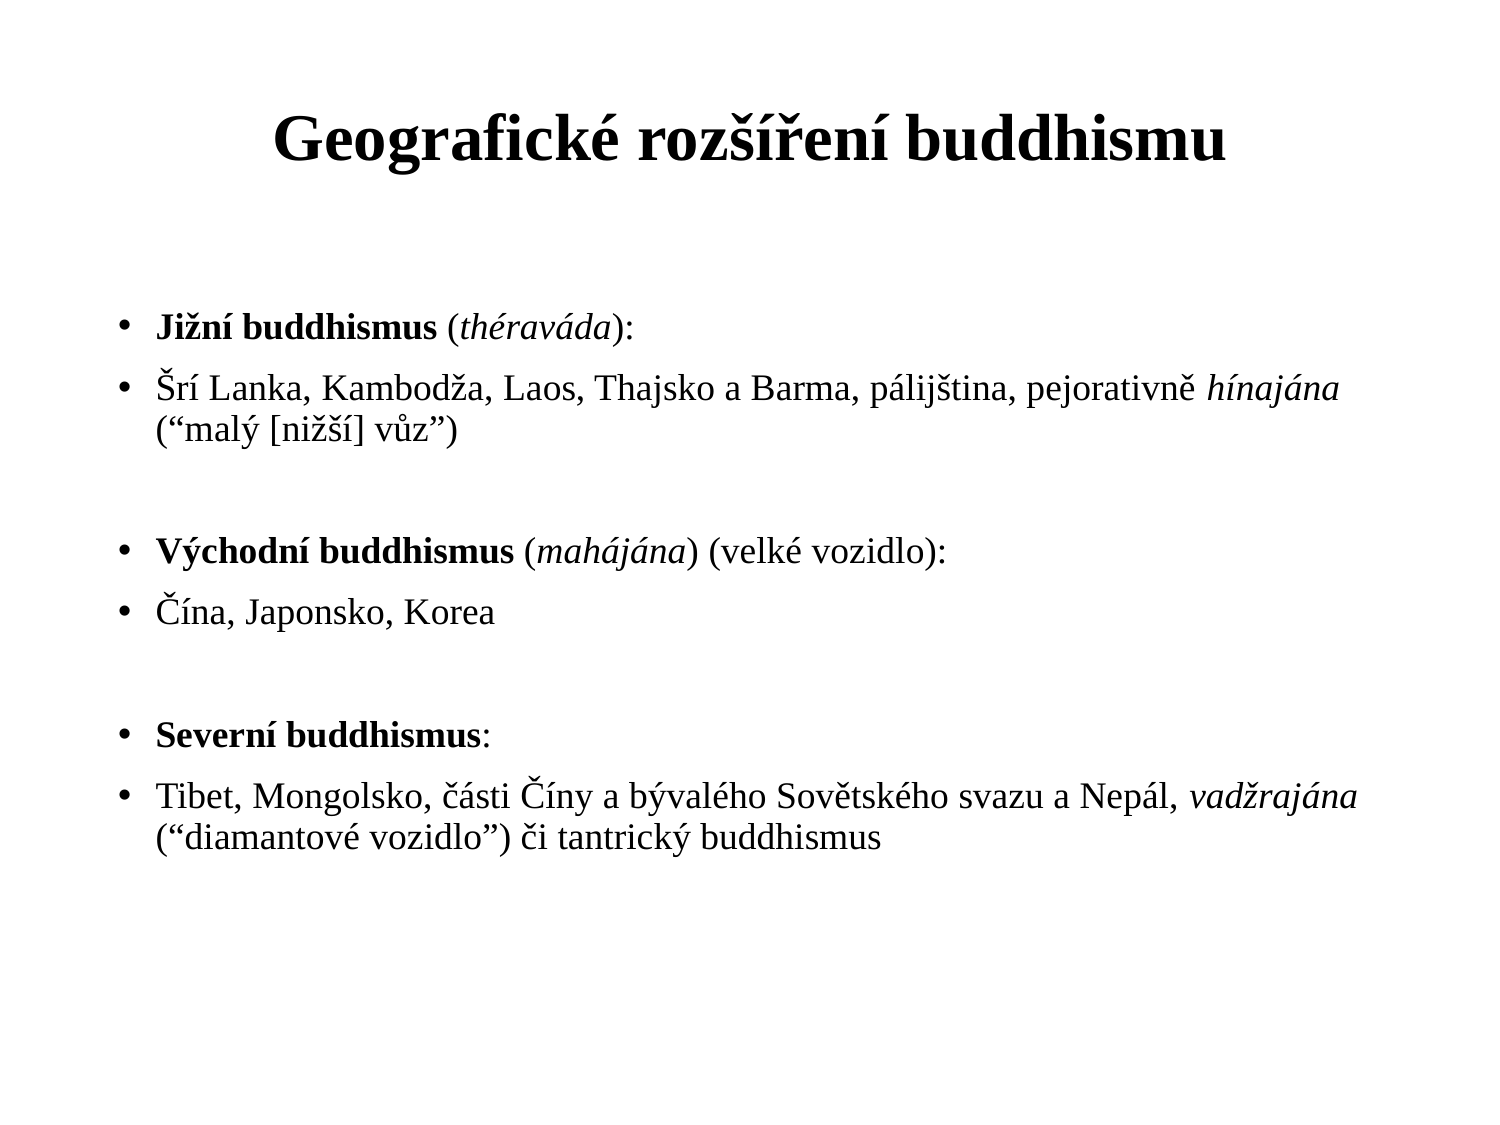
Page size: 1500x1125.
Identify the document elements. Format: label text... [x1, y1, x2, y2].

title Geografické rozšíření buddhismu [102, 59, 1398, 278]
list Jižní buddhismus (théraváda): Šrí Lanka, Kambodža, Laos, Thajsko a Barma, pálijština, pejorativně hínajána (“malý [nižší] vůz”) Východní buddhismus (mahájána) (velké vozidlo): Čína, Japonsko, Korea Severní buddhismus: Tibet, Mongolsko, části Číny a bývalého Sovětského svazu a Nepál, vadžrajána (“diamantové vozidlo”) či tantrický buddhismus [102, 299, 1398, 1014]
